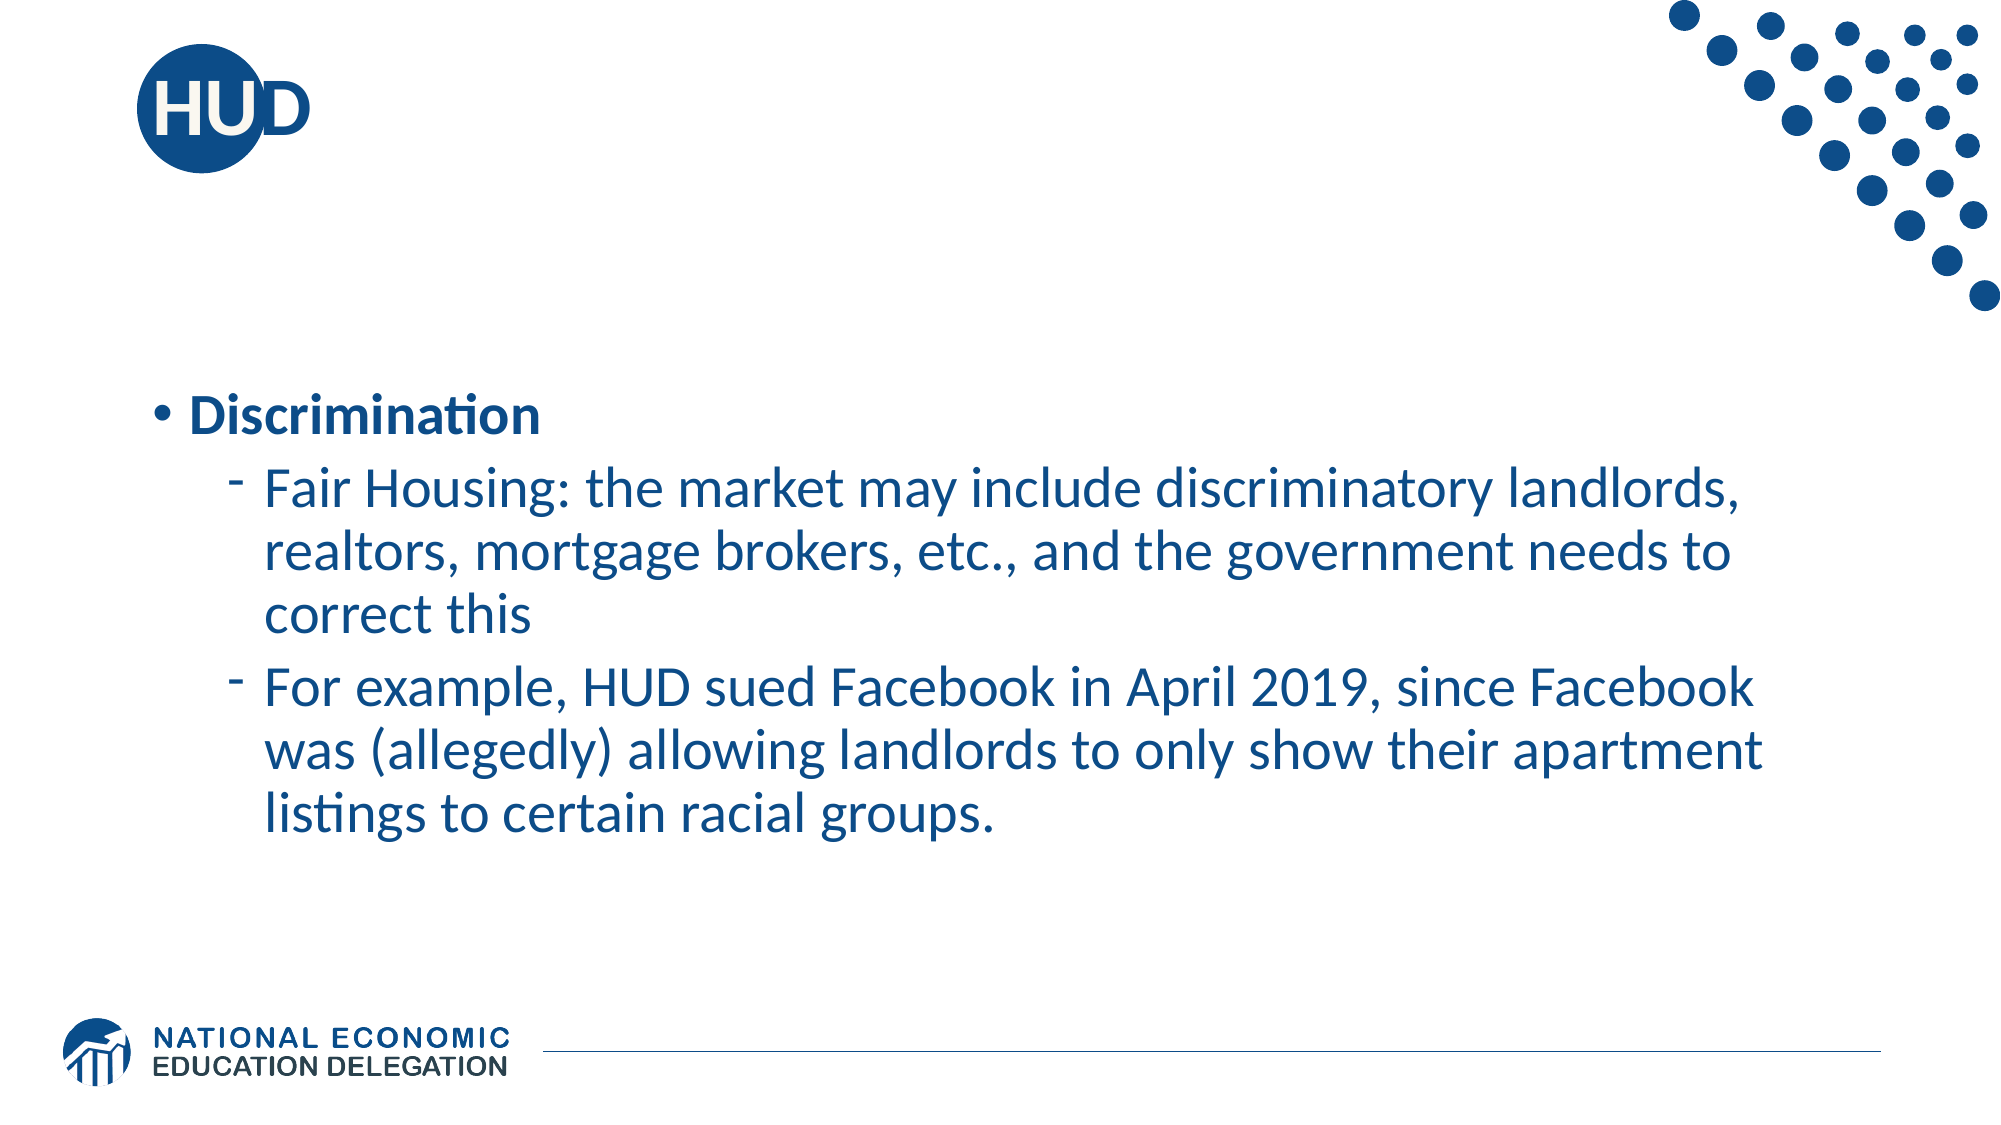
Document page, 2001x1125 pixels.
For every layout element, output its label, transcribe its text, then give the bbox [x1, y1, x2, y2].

title HUD [137, 0, 1863, 218]
picture [55, 1013, 520, 1091]
list Discrimination Fair Housing: the market may include discriminatory landlords, realtors, mortgage brokers, etc., and the government needs to correct this For example, HUD sued Facebook in April 2019, since Facebook was (allegedly) allowing landlords to only show their apartment listings to certain racial groups. [137, 257, 1863, 972]
